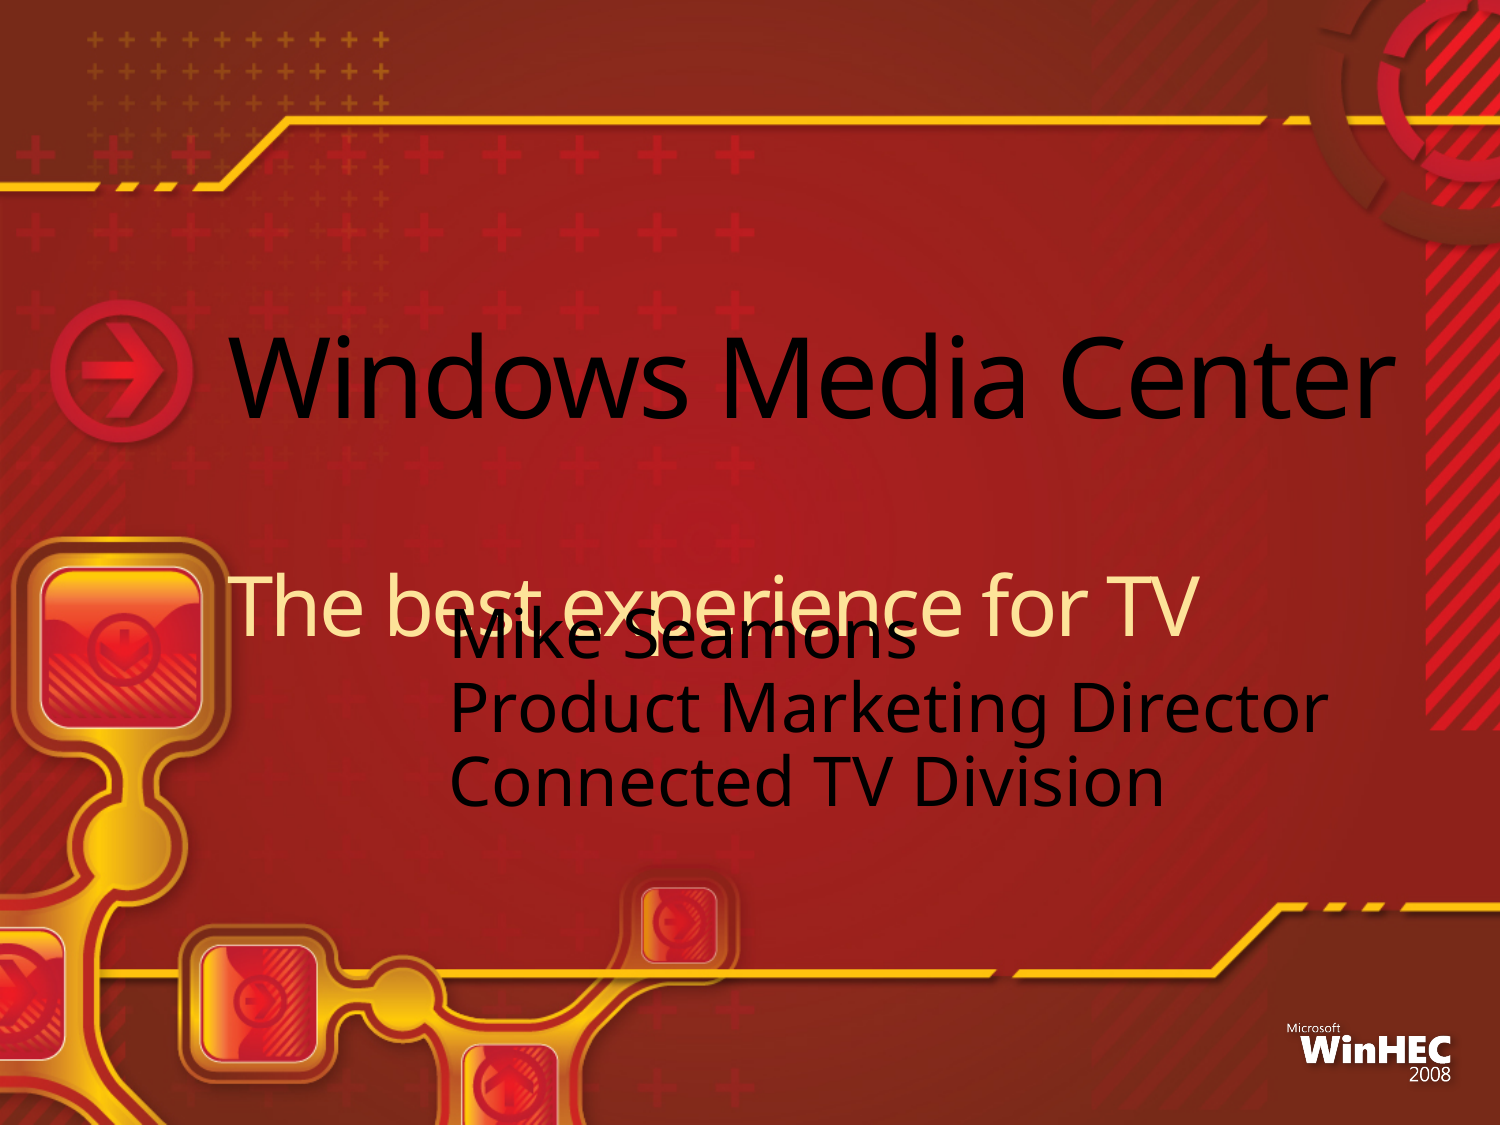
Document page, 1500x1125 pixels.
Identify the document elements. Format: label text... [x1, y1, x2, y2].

title Windows Media Center The best experience for TV [227, 321, 1400, 536]
subtitle Mike Seamons Product Marketing Director Connected TV Division [448, 598, 1412, 677]
picture [0, 0, 1500, 1125]
